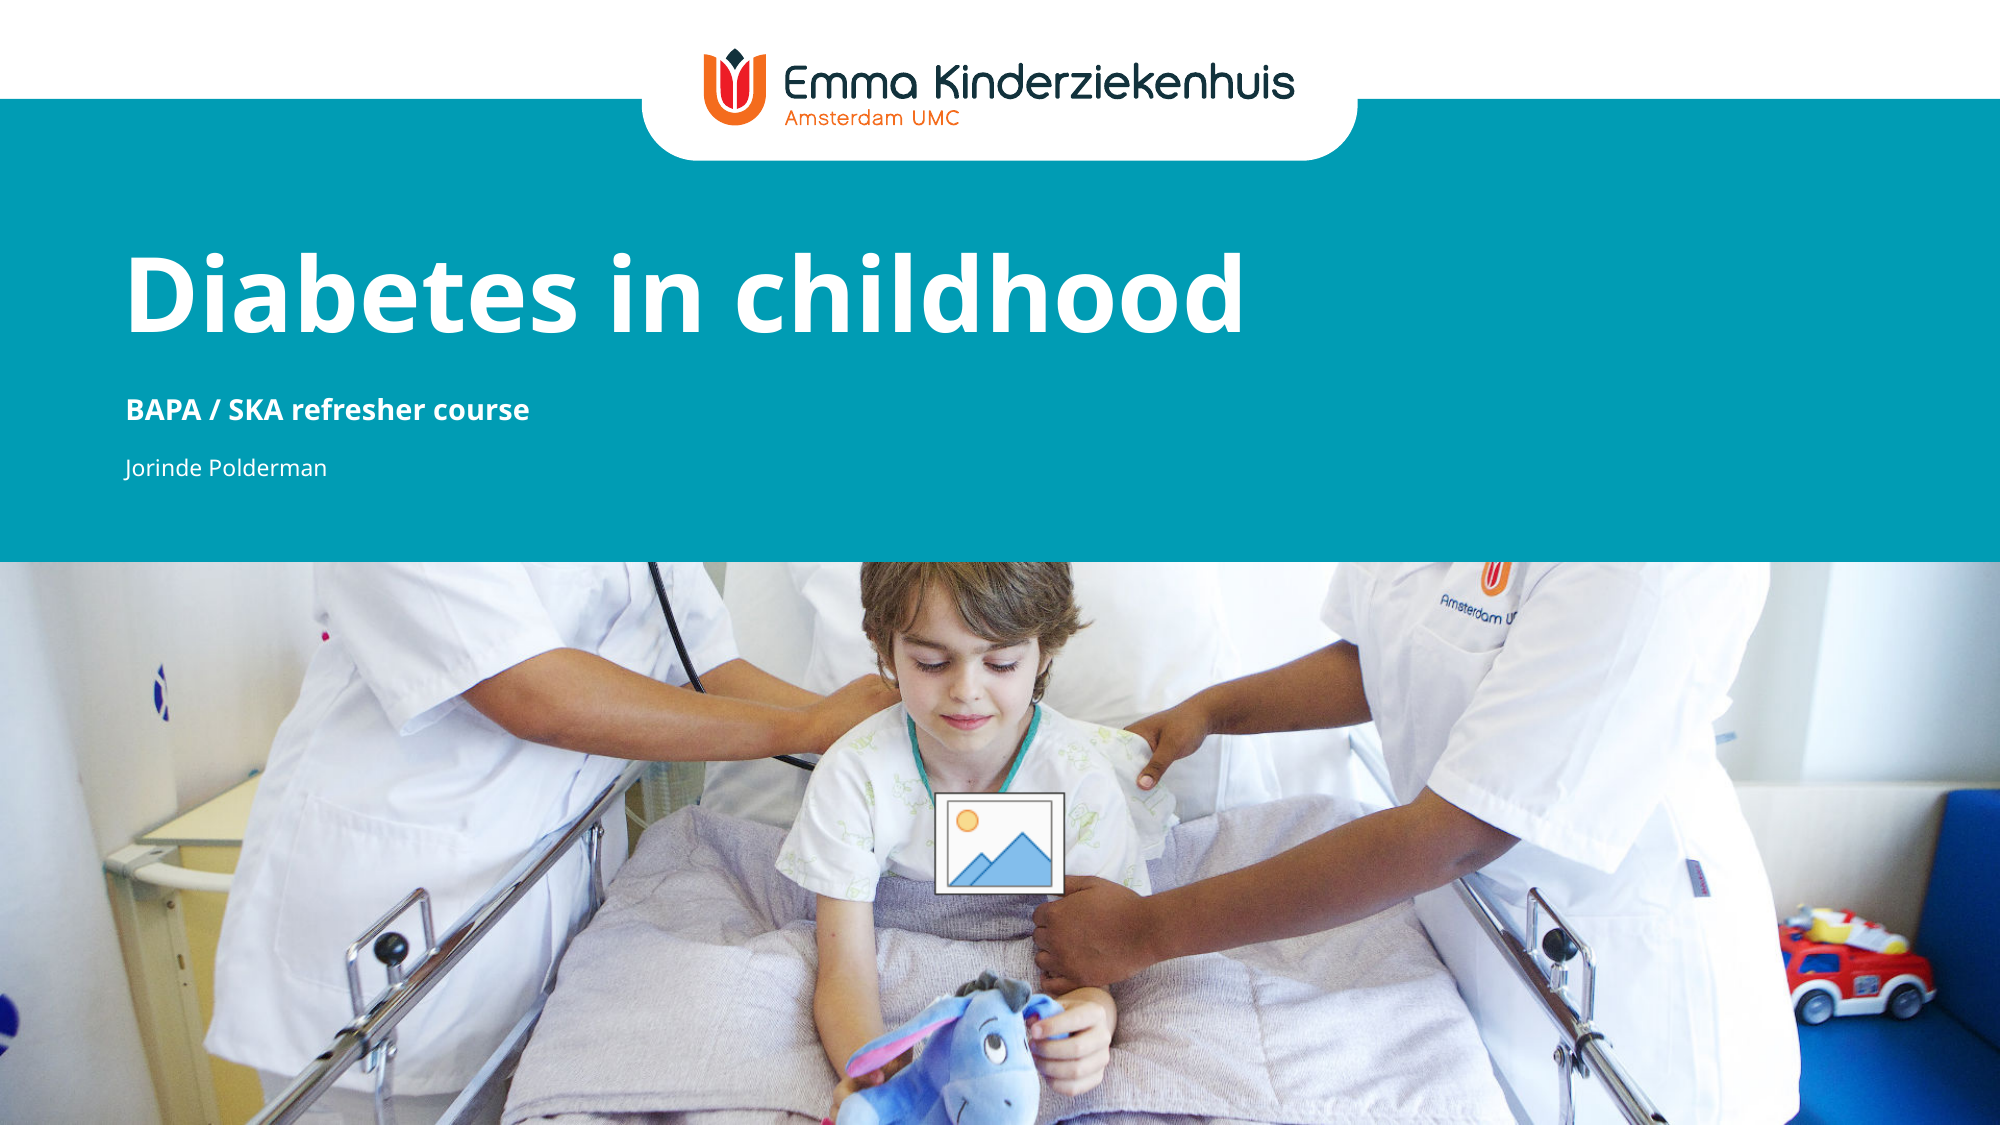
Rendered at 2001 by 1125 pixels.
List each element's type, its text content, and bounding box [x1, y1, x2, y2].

subtitle BAPA / SKA refresher course Jorinde Polderman [110, 383, 1879, 491]
title Diabetes in childhood [107, 173, 1875, 363]
picture [0, 562, 2000, 1125]
